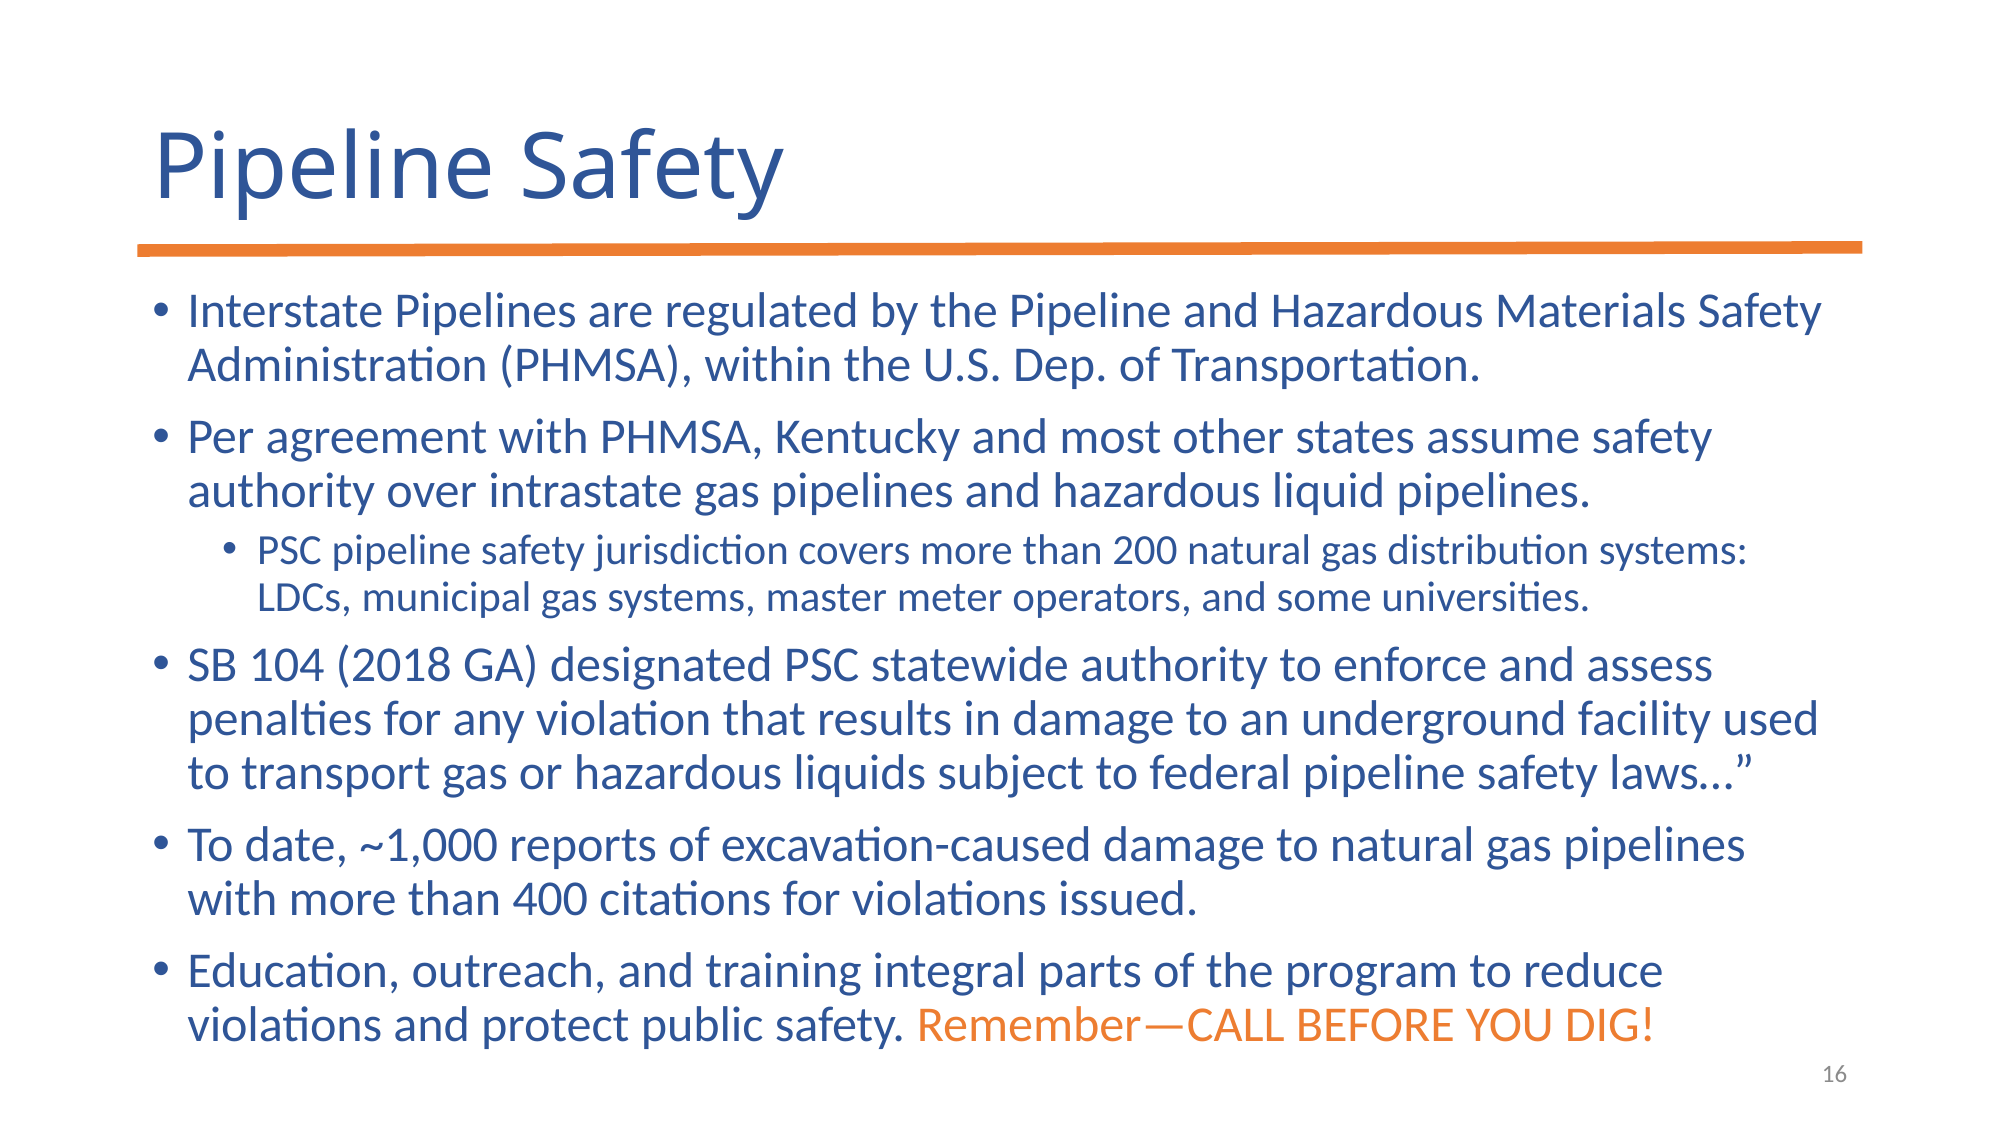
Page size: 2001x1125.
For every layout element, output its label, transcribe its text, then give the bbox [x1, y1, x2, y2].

slide_number 16 [1412, 1042, 1863, 1103]
title Pipeline Safety [137, 59, 1863, 277]
list Interstate Pipelines are regulated by the Pipeline and Hazardous Materials Safety Administration (PHMSA), within the U.S. Dep. of Transportation. Per agreement with PHMSA, Kentucky and most other states assume safety authority over intrastate gas pipelines and hazardous liquid pipelines. PSC pipeline safety jurisdiction covers more than 200 natural gas distribution systems: LDCs, municipal gas systems, master meter operators, and some universities. SB 104 (2018 GA) designated PSC statewide authority to enforce and assess penalties for any violation that results in damage to an underground facility used to transport gas or hazardous liquids subject to federal pipeline safety laws…” To date, ~1,000 reports of excavation-caused damage to natural gas pipelines with more than 400 citations for violations issued. Education, outreach, and training integral parts of the program to reduce violations and protect public safety. Remember—CALL BEFORE YOU DIG! [137, 277, 1863, 1103]
